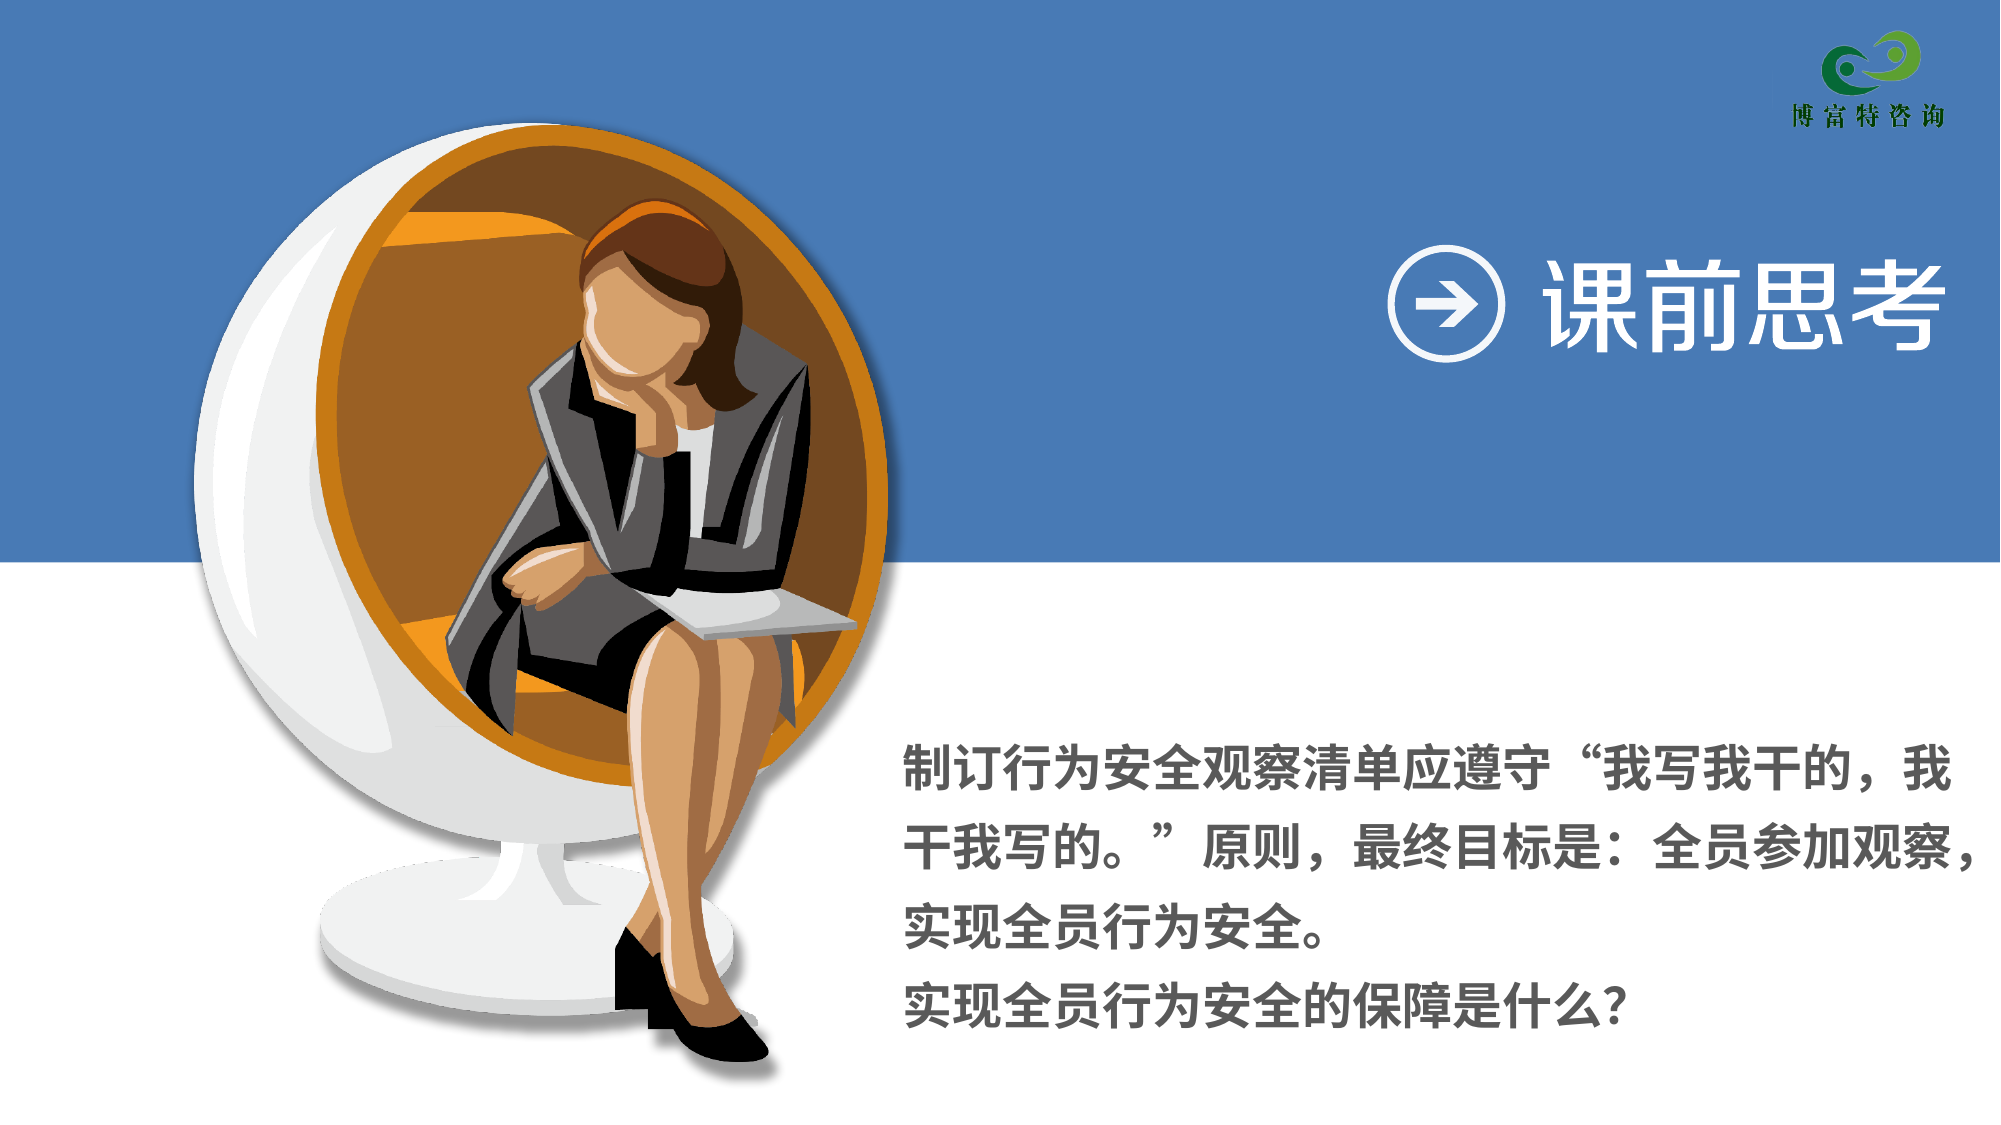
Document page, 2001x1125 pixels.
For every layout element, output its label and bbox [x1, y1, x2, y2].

picture [1772, 30, 1969, 131]
picture [194, 123, 888, 1062]
